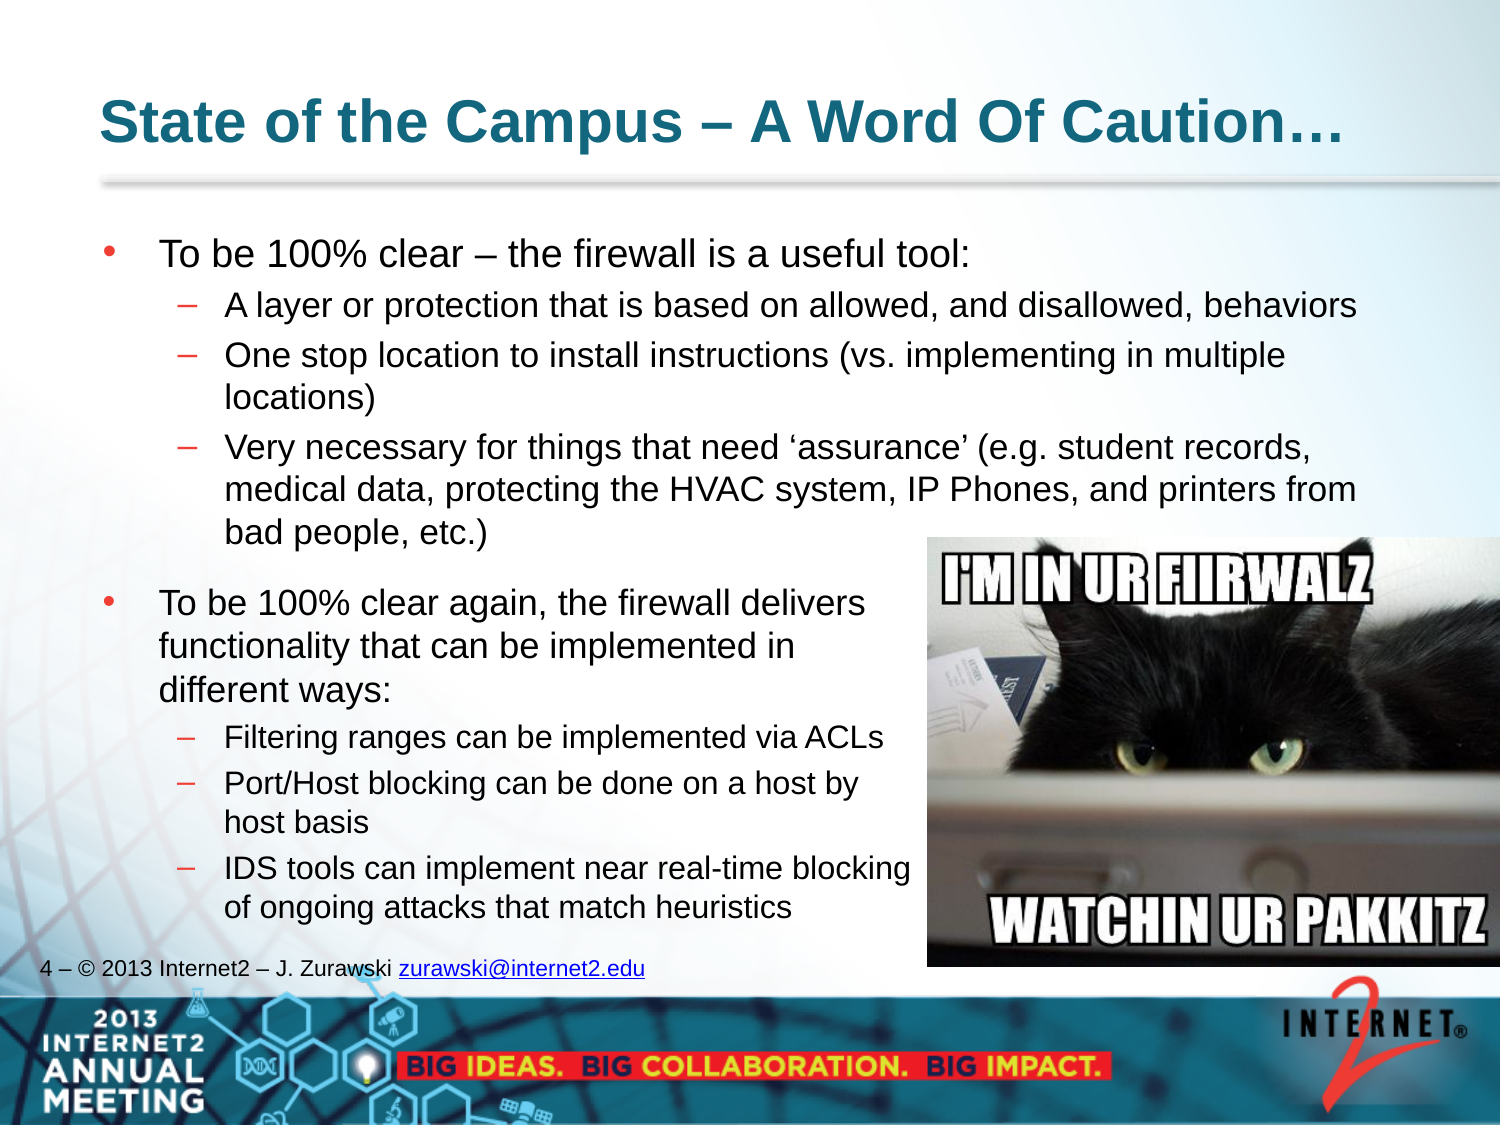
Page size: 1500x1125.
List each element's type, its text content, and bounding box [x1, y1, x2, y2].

picture [0, 0, 1500, 1125]
text_box To be 100% clear again, the firewall delivers functionality that can be implemented in different ways: Filtering ranges can be implemented via ACLs Port/Host blocking can be done on a host by host basis IDS tools can implement near real-time blocking of ongoing attacks that match heuristics [87, 571, 921, 966]
slide_number 4 – © 2013 Internet2 – J. Zurawski zurawski@internet2.edu [24, 946, 738, 1010]
list To be 100% clear – the firewall is a useful tool: A layer or protection that is based on allowed, and disallowed, behaviors One stop location to install instructions (vs. implementing in multiple locations) Very necessary for things that need ‘assurance’ (e.g. student records, medical data, protecting the HVAC system, IP Phones, and printers from bad people, etc.) [87, 219, 1438, 571]
title State of the Campus – A Word Of Caution… [74, 44, 1426, 163]
